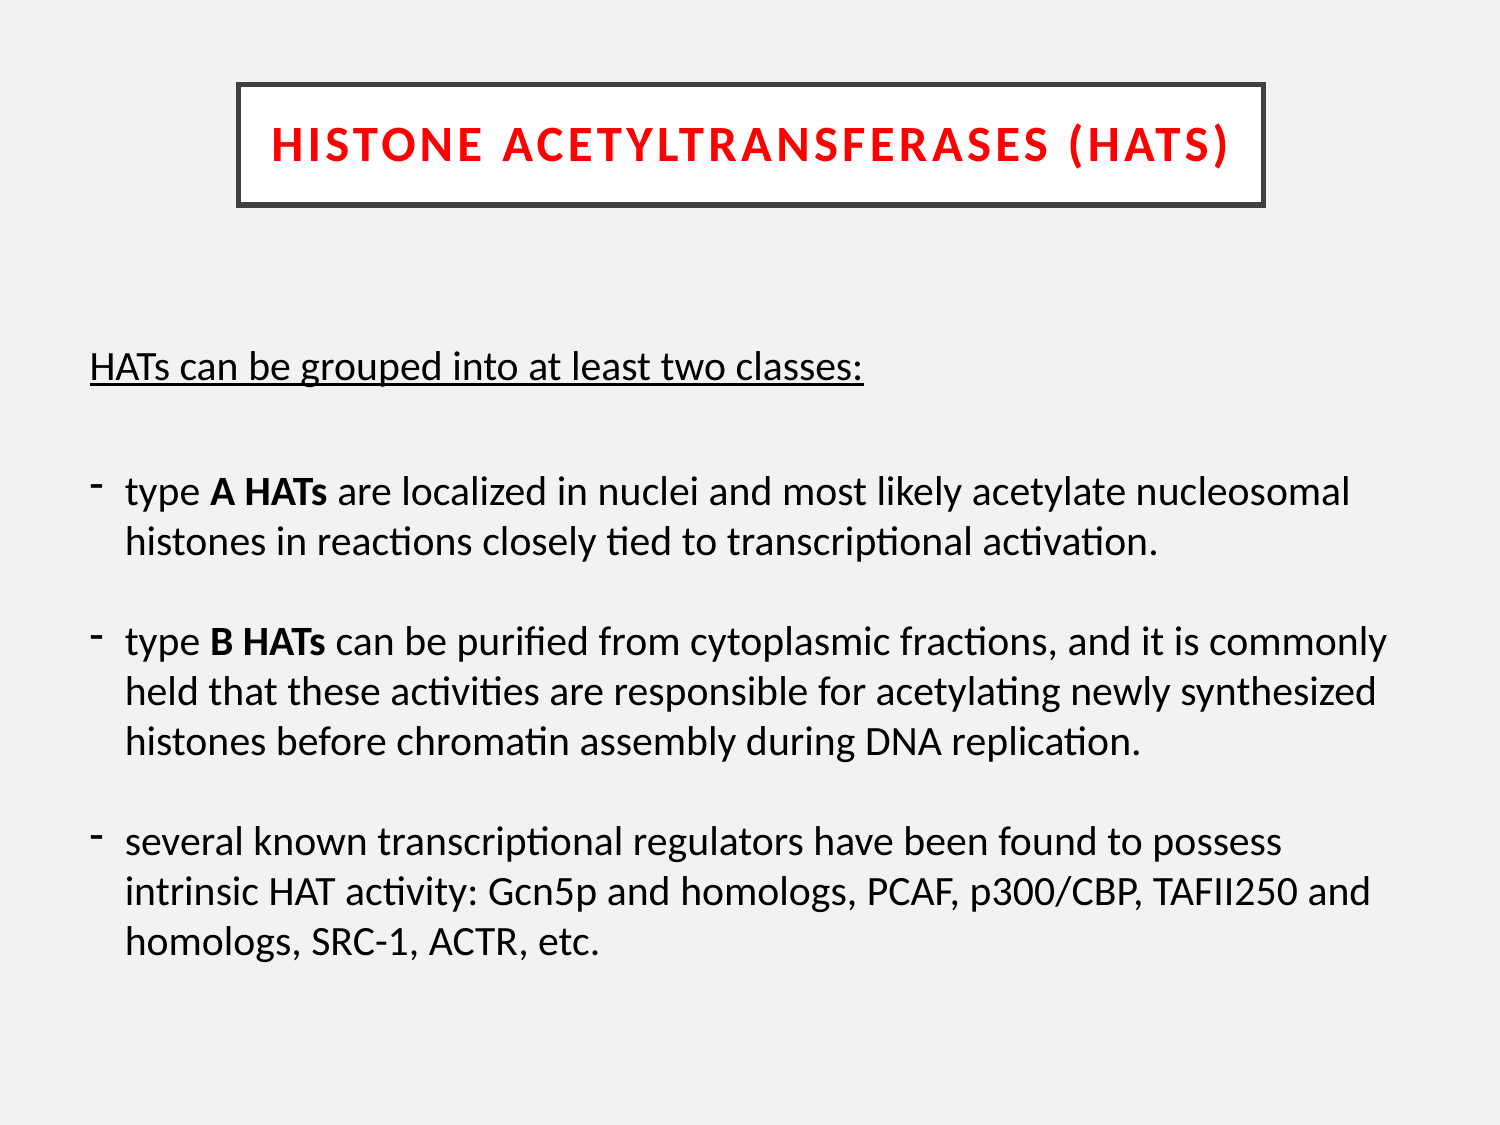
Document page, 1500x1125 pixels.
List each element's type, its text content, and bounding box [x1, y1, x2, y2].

title Histone acetyltransferases (HATs) [236, 82, 1266, 208]
text_box HATs can be grouped into at least two classes: type A HATs are localized in nuclei and most likely acetylate nucleosomal histones in reactions closely tied to transcriptional activation. type B HATs can be purified from cytoplasmic fractions, and it is commonly held that these activities are responsible for acetylating newly synthesized histones before chromatin assembly during DNA replication. several known transcriptional regulators have been found to possess intrinsic HAT activity: Gcn5p and homologs, PCAF, p300/CBP, TAFII250 and homologs, SRC-1, ACTR, etc. [74, 306, 1427, 1006]
